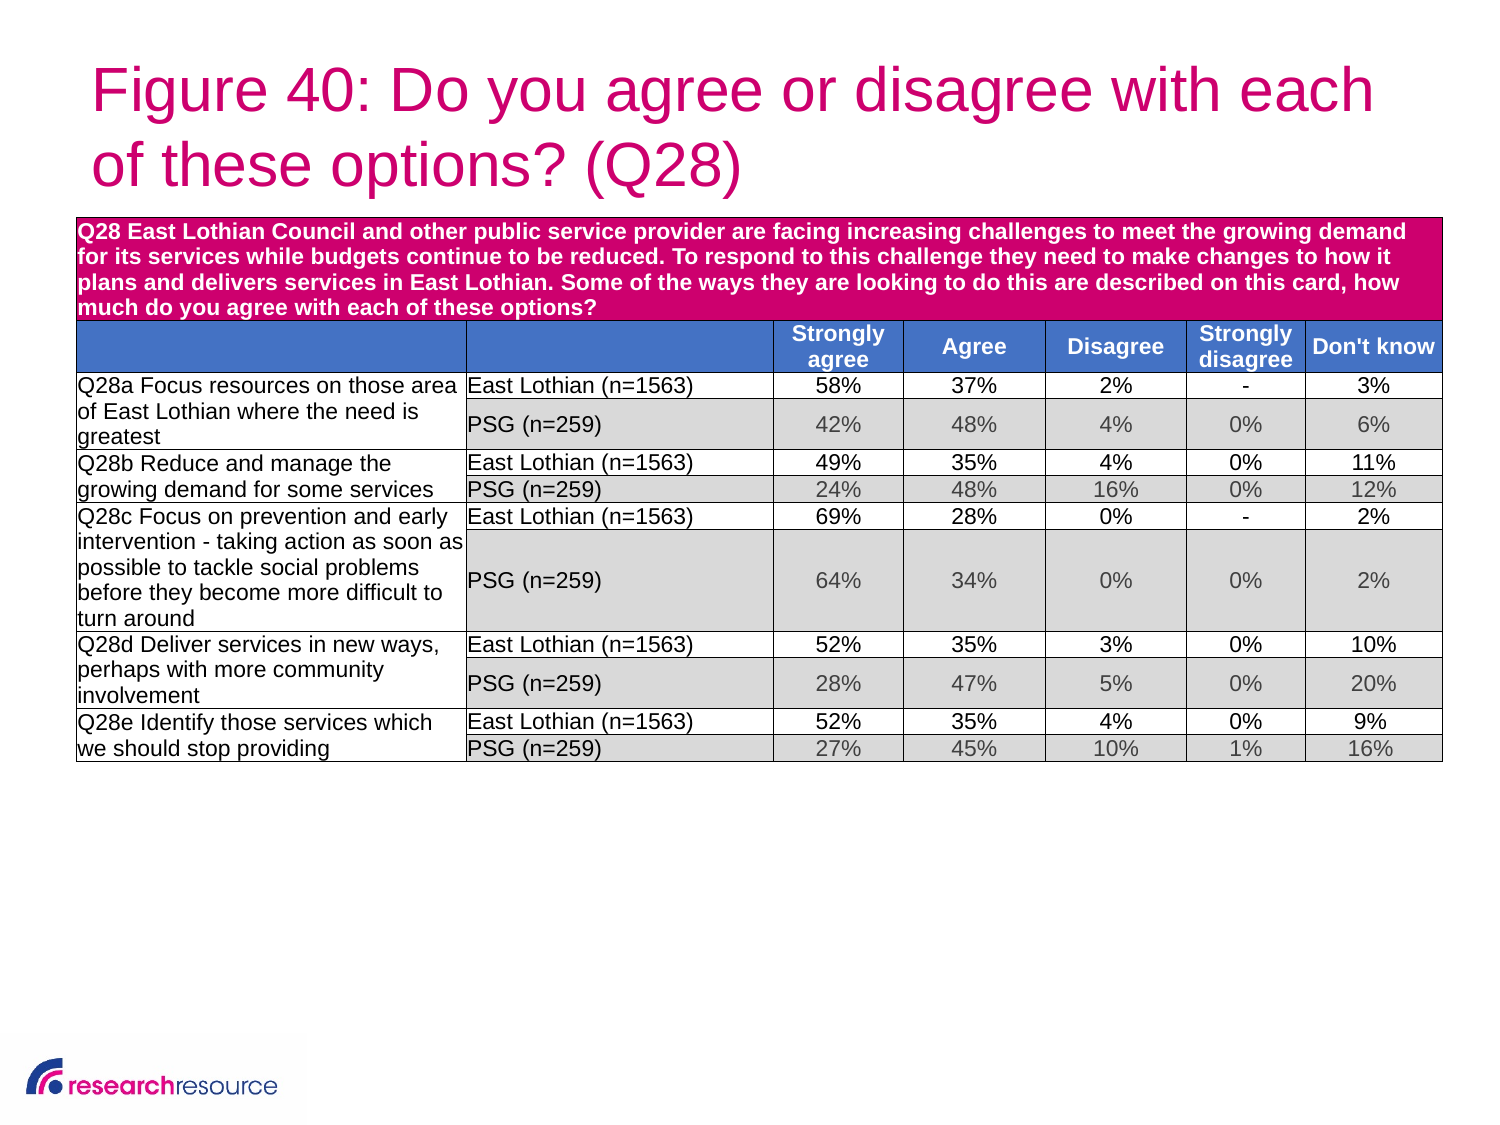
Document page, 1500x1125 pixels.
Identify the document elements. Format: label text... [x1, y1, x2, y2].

table_cell PSG (n=259) [467, 399, 773, 449]
picture [0, 1033, 307, 1125]
table_cell Don't know [1306, 321, 1442, 372]
table_cell 12% [1306, 476, 1442, 502]
table_cell Agree [904, 321, 1045, 372]
table_cell Disagree [1046, 321, 1186, 372]
table_cell PSG (n=259) [467, 476, 773, 502]
table_cell 42% [774, 399, 903, 449]
table_cell [77, 321, 466, 372]
table_cell East Lothian (n=1563) [467, 373, 773, 398]
table_cell 4% [1046, 399, 1186, 449]
table_cell East Lothian (n=1563) [467, 450, 773, 475]
table_cell 16% [1046, 476, 1186, 502]
table_cell 2% [1306, 530, 1442, 631]
table_cell PSG (n=259) [467, 530, 773, 631]
table_cell 35% [904, 632, 1045, 657]
table_cell East Lothian (n=1563) [467, 709, 773, 734]
table_cell Q28a Focus resources on those area of East Lothian where the need is greatest [77, 373, 466, 449]
table_cell 27% [774, 735, 903, 761]
table_cell 28% [904, 503, 1045, 529]
table_cell 16% [1306, 735, 1442, 761]
table_cell 3% [1306, 373, 1442, 398]
table_cell 24% [774, 476, 903, 502]
table_header Q28 East Lothian Council and other public service provider are facing increasing challenges to meet the growing demand for its services while budgets continue to be reduced. To respond to this challenge they need to make changes to how it plans and delivers services in East Lothian. Some of the ways they are looking to do this are described on this card, how much do you agree with each of these options? [77, 218, 1442, 320]
table_cell 2% [1046, 373, 1186, 398]
table_cell 35% [904, 450, 1045, 475]
table_cell 20% [1306, 658, 1442, 708]
table_cell PSG (n=259) [467, 658, 773, 708]
table_cell 58% [774, 373, 903, 398]
table_cell 28% [774, 658, 903, 708]
table_cell 69% [774, 503, 903, 529]
table_cell 37% [904, 373, 1045, 398]
table_cell 48% [904, 399, 1045, 449]
table_cell Q28b Reduce and manage the growing demand for some services [77, 450, 466, 502]
table_cell 0% [1187, 399, 1305, 449]
table_cell 10% [1306, 632, 1442, 657]
title Figure 40: Do you agree or disagree with each of these options? (Q28) [76, 31, 1427, 217]
table_cell 5% [1046, 658, 1186, 708]
table_cell 52% [774, 632, 903, 657]
table_cell 0% [1187, 476, 1305, 502]
table_cell 34% [904, 530, 1045, 631]
table_cell 10% [1046, 735, 1186, 761]
table_cell 11% [1306, 450, 1442, 475]
table_cell 35% [904, 709, 1045, 734]
table_cell 4% [1046, 450, 1186, 475]
table_cell 1% [1187, 735, 1305, 761]
table_cell 6% [1306, 399, 1442, 449]
table_cell 3% [1046, 632, 1186, 657]
table_cell 9% [1306, 709, 1442, 734]
table_cell 2% [1306, 503, 1442, 529]
table_cell 0% [1046, 530, 1186, 631]
table_cell Strongly agree [774, 321, 903, 372]
table_cell [467, 321, 773, 372]
table_cell Strongly disagree [1187, 321, 1305, 372]
table_cell East Lothian (n=1563) [467, 632, 773, 657]
table_cell 0% [1187, 632, 1305, 657]
table_cell 52% [774, 709, 903, 734]
table_cell 64% [774, 530, 903, 631]
table_cell 47% [904, 658, 1045, 708]
table_cell 0% [1046, 503, 1186, 529]
table_cell 49% [774, 450, 903, 475]
table_cell 48% [904, 476, 1045, 502]
table_cell PSG (n=259) [467, 735, 773, 761]
table_cell Q28e Identify those services which we should stop providing [77, 709, 466, 761]
table_cell 0% [1187, 530, 1305, 631]
table_cell 45% [904, 735, 1045, 761]
table_cell 0% [1187, 450, 1305, 475]
table_cell 0% [1187, 709, 1305, 734]
table_cell - [1187, 503, 1305, 529]
table_cell 0% [1187, 658, 1305, 708]
table_cell Q28d Deliver services in new ways, perhaps with more community involvement [77, 632, 466, 708]
table_cell - [1187, 373, 1305, 398]
table_cell Q28c Focus on prevention and early intervention - taking action as soon as possible to tackle social problems before they become more difficult to turn around [77, 503, 466, 631]
table_cell East Lothian (n=1563) [467, 503, 773, 529]
table_cell 4% [1046, 709, 1186, 734]
